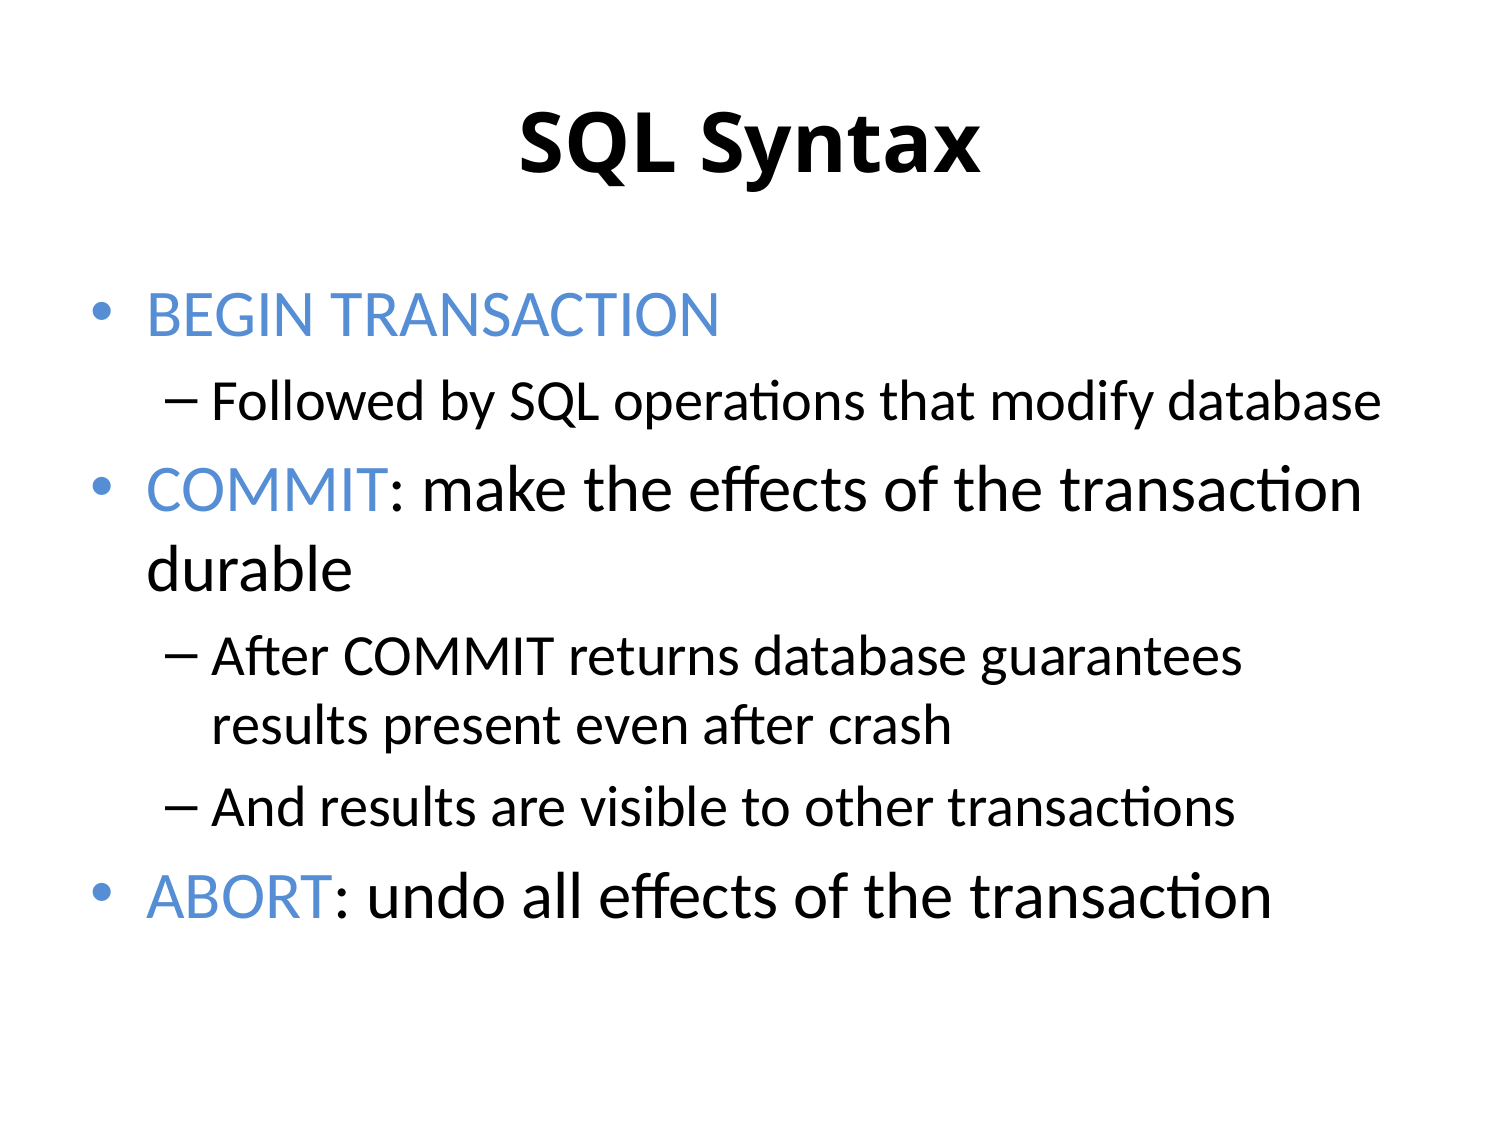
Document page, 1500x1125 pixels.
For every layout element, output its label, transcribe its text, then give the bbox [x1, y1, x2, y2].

title SQL Syntax [75, 45, 1425, 233]
list BEGIN TRANSACTION Followed by SQL operations that modify database COMMIT: make the effects of the transaction durable After COMMIT returns database guarantees results present even after crash And results are visible to other transactions ABORT: undo all effects of the transaction [75, 262, 1425, 1005]
